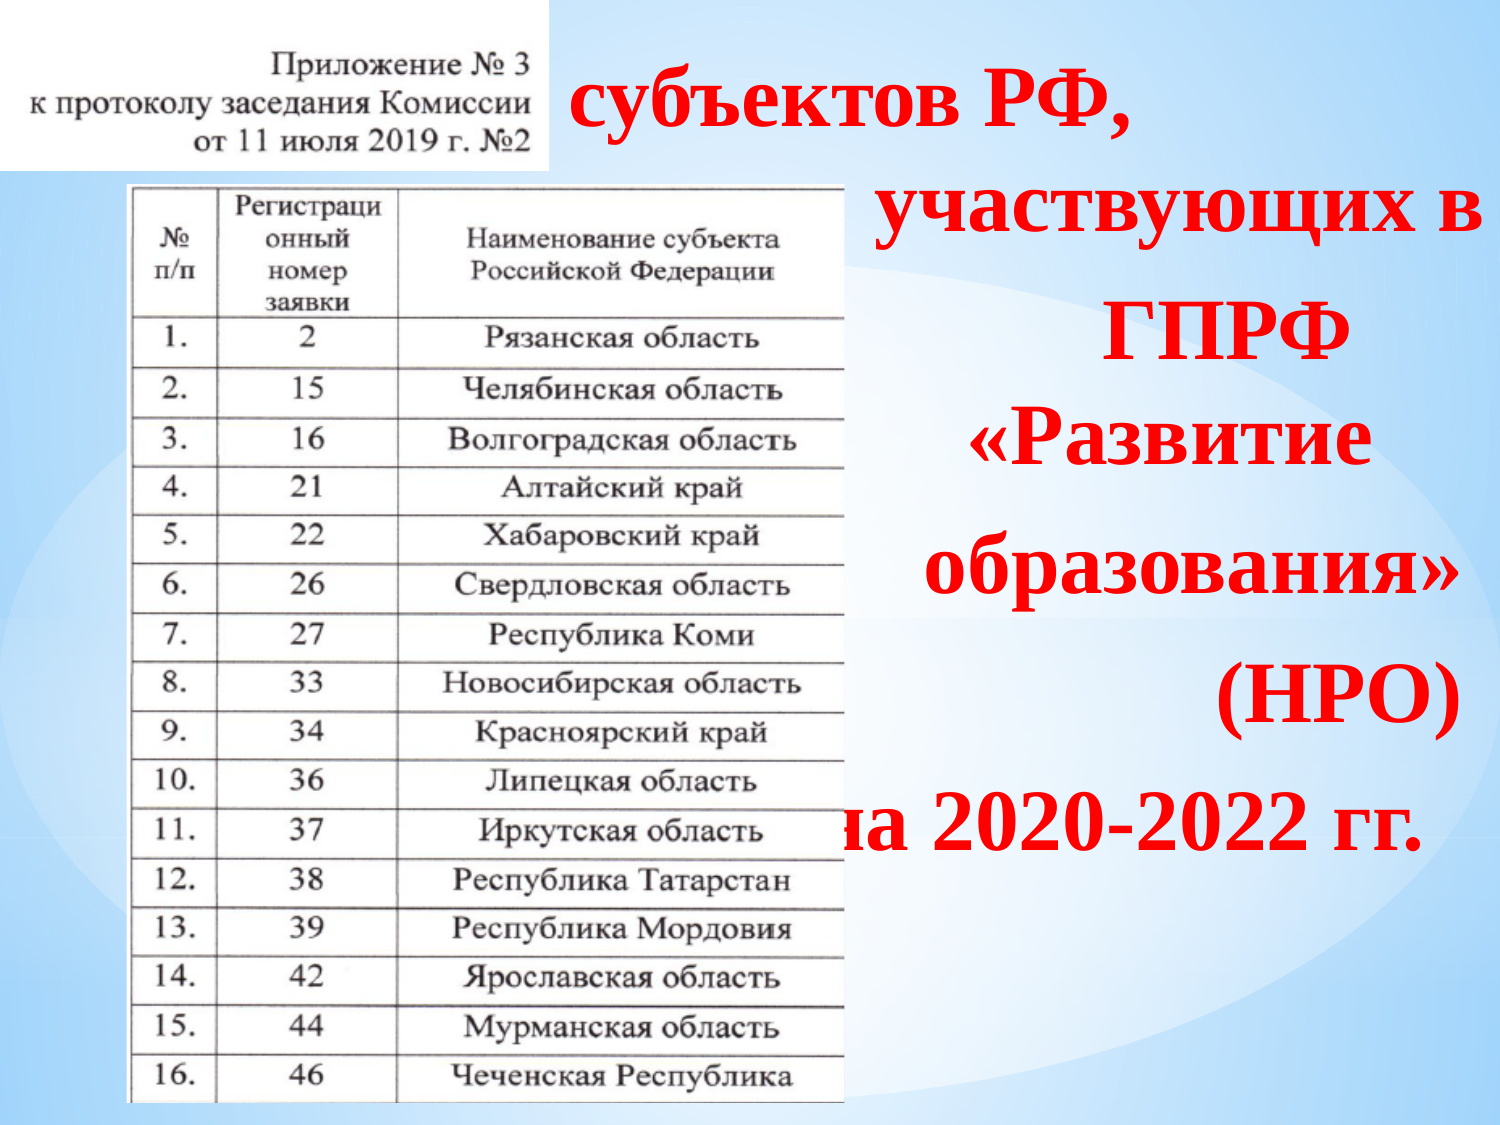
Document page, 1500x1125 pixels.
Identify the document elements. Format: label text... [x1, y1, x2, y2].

picture [126, 184, 845, 1103]
picture [0, 0, 550, 171]
list Список субъектов РФ, участвующих в ГПРФ «Развитие образования» (НРО) на 2020-2022 гг. [0, 30, 1500, 1125]
